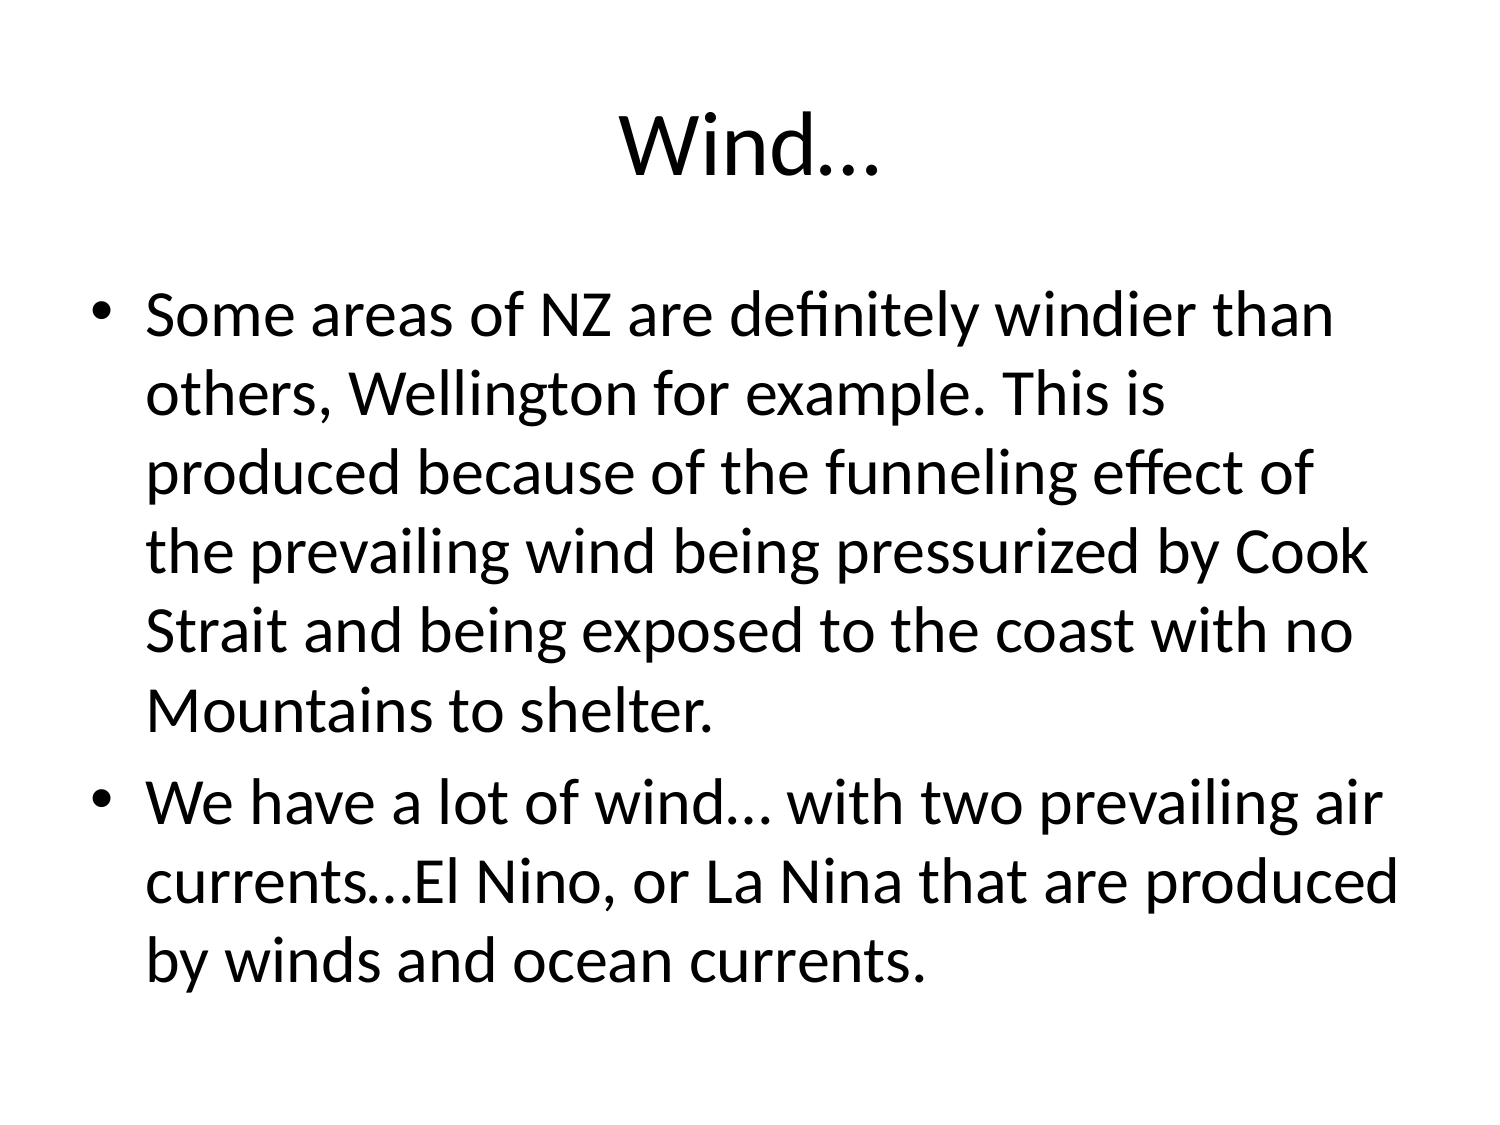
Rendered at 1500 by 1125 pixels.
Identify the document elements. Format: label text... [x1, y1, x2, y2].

list Some areas of NZ are definitely windier than others, Wellington for example. This is produced because of the funneling effect of the prevailing wind being pressurized by Cook Strait and being exposed to the coast with no Mountains to shelter. We have a lot of wind… with two prevailing air currents…El Nino, or La Nina that are produced by winds and ocean currents. [75, 262, 1425, 1005]
title Wind… [75, 45, 1425, 233]
